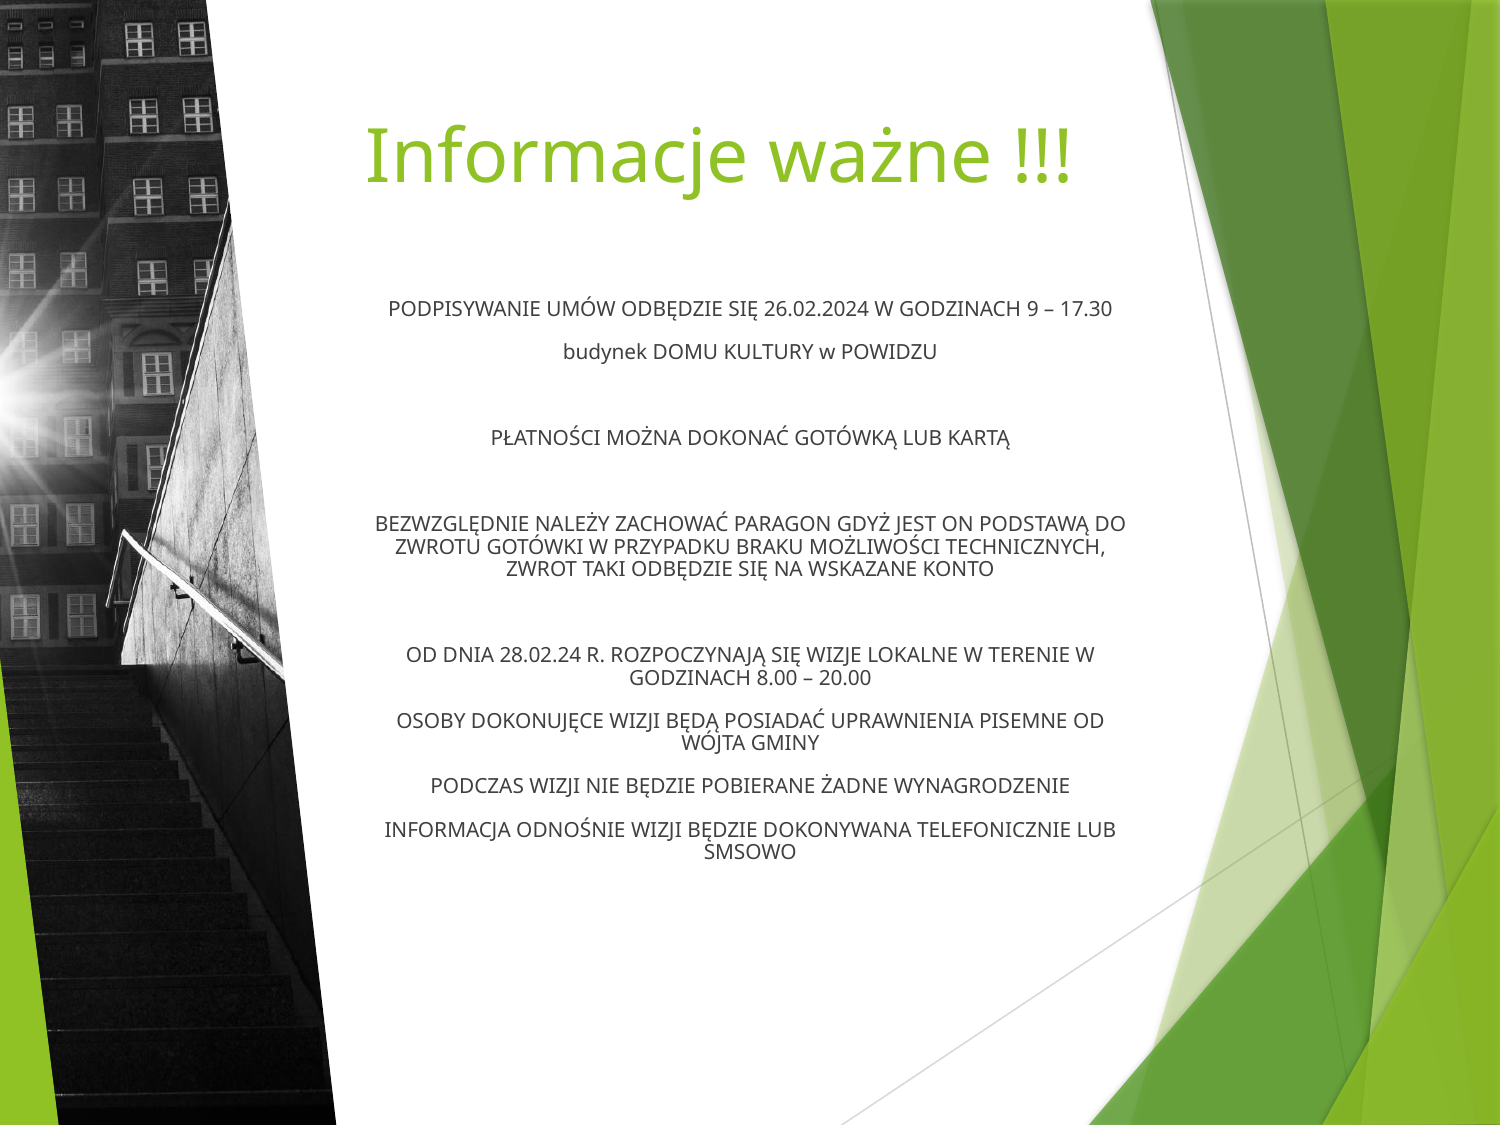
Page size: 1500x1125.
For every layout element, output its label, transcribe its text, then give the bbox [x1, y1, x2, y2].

title Informacje ważne !!! [350, 99, 1141, 317]
list PODPISYWANIE UMÓW ODBĘDZIE SIĘ 26.02.2024 W GODZINACH 9 – 17.30 budynek DOMU KULTURY w POWIDZU PŁATNOŚCI MOŻNA DOKONAĆ GOTÓWKĄ LUB KARTĄ BEZWZGLĘDNIE NALEŻY ZACHOWAĆ PARAGON GDYŻ JEST ON PODSTAWĄ DO ZWROTU GOTÓWKI W PRZYPADKU BRAKU MOŻLIWOŚCI TECHNICZNYCH, ZWROT TAKI ODBĘDZIE SIĘ NA WSKAZANE KONTO OD DNIA 28.02.24 R. ROZPOCZYNAJĄ SIĘ WIZJE LOKALNE W TERENIE W GODZINACH 8.00 – 20.00 OSOBY DOKONUJĘCE WIZJI BĘDĄ POSIADAĆ UPRAWNIENIA PISEMNE OD WÓJTA GMINY PODCZAS WIZJI NIE BĘDZIE POBIERANE ŻADNE WYNAGRODZENIE INFORMACJA ODNOŚNIE WIZJI BĘDZIE DOKONYWANA TELEFONICZNIE LUB SMSOWO [355, 290, 1146, 1012]
picture [0, 0, 337, 1125]
